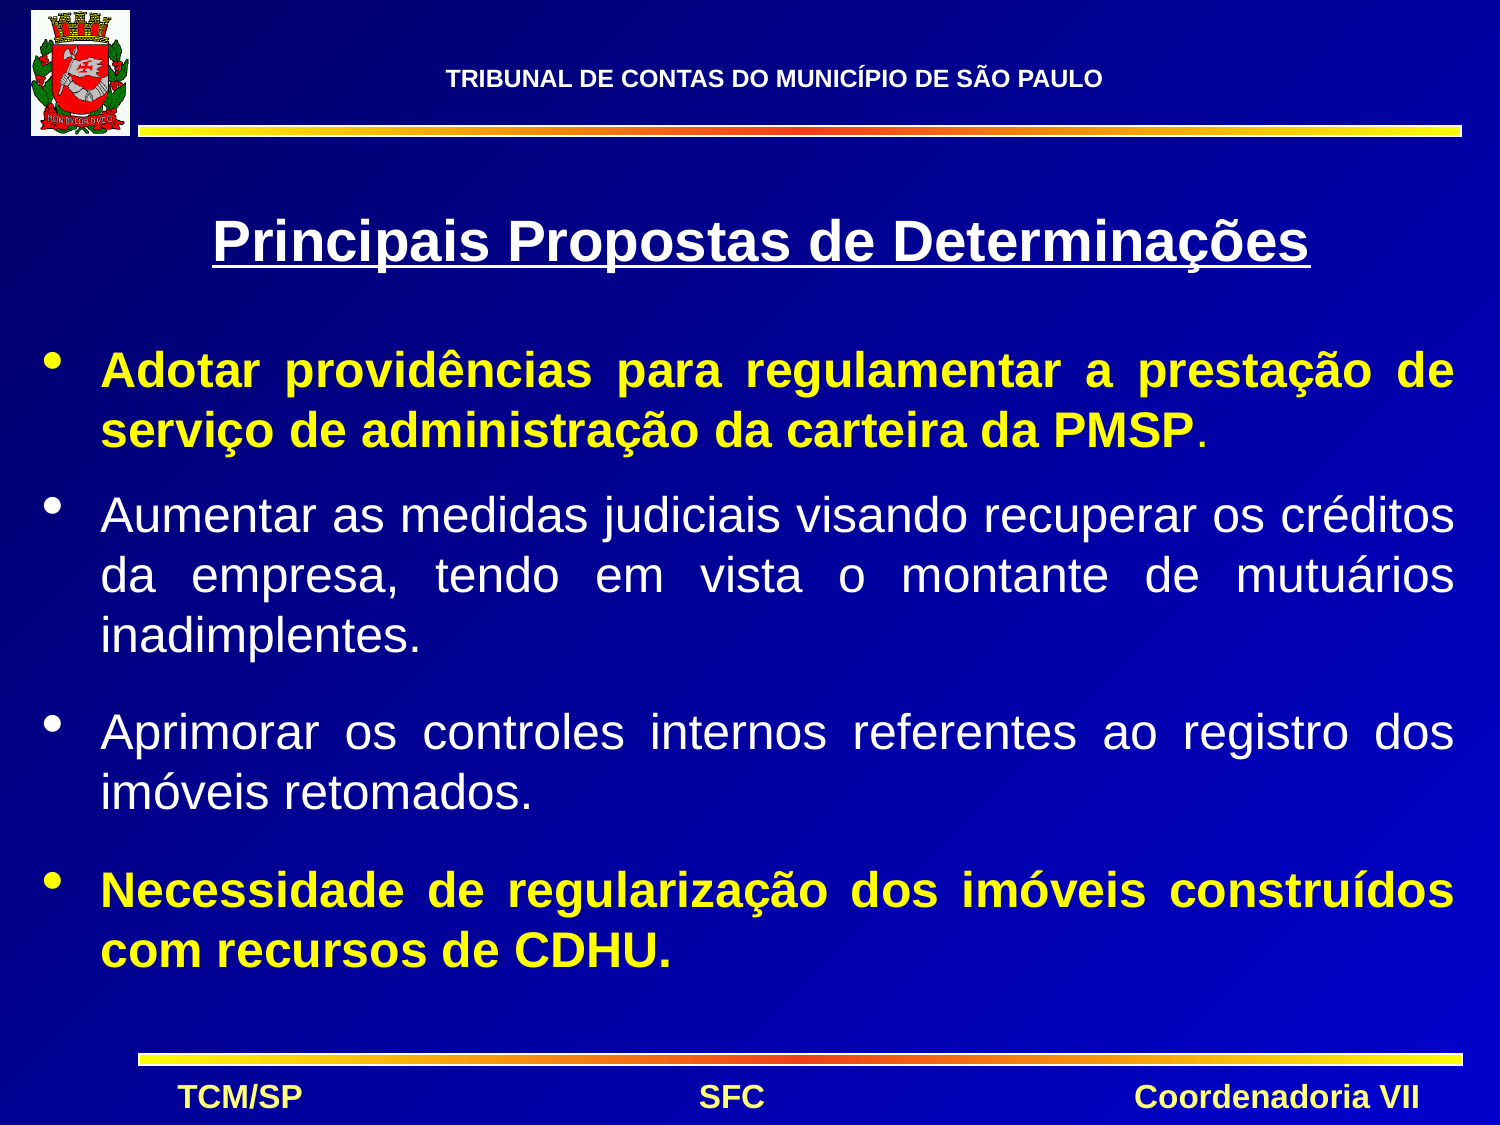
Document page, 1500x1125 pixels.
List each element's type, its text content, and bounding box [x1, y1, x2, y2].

picture [31, 10, 130, 136]
text_box Adotar providências para regulamentar a prestação de serviço de administração da carteira da PMSP. Aumentar as medidas judiciais visando recuperar os créditos da empresa, tendo em vista o montante de mutuários inadimplentes. Aprimorar os controles internos referentes ao registro dos imóveis retomados. Necessidade de regularização dos imóveis construídos com recursos de CDHU. [29, 267, 1471, 1125]
text_box Principais Propostas de Determinações [53, 160, 1471, 267]
